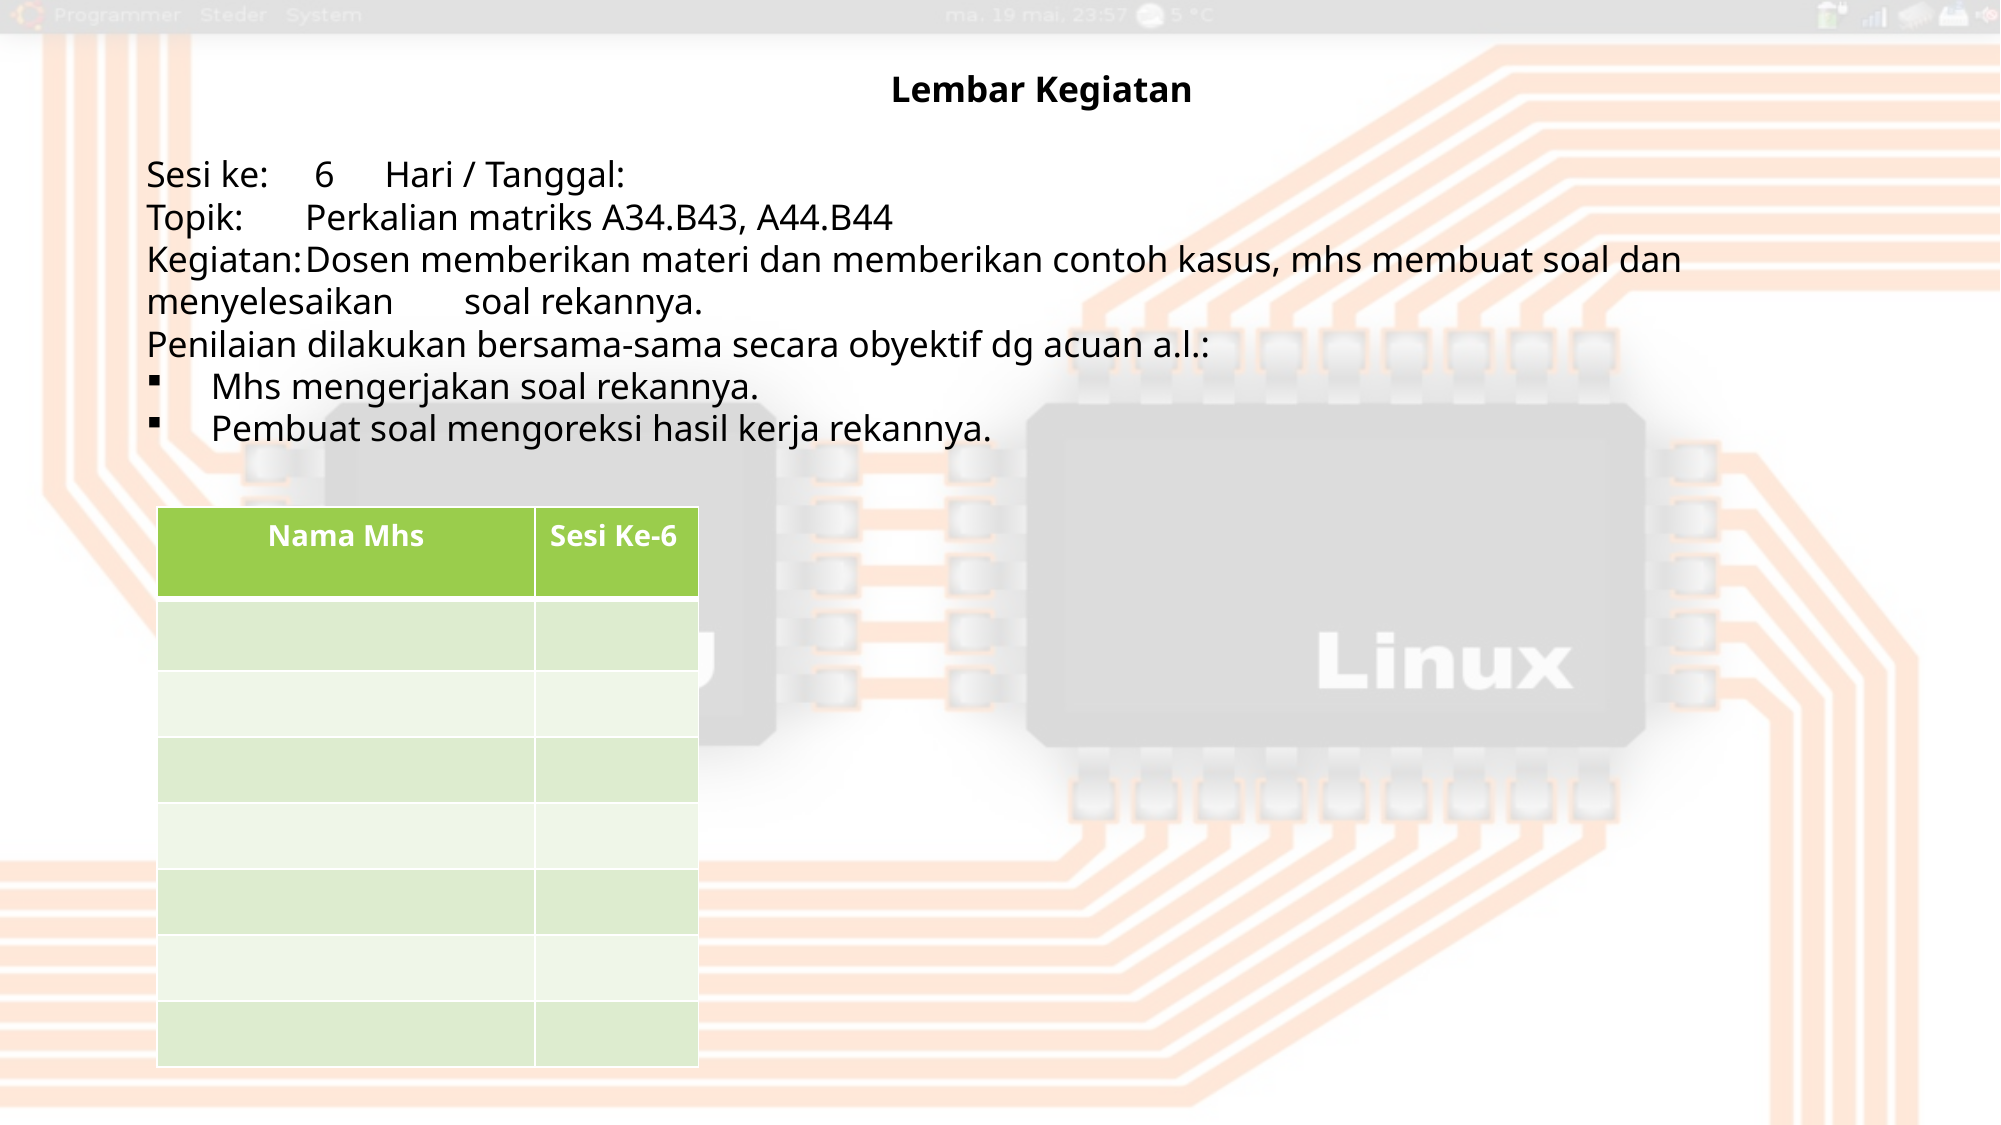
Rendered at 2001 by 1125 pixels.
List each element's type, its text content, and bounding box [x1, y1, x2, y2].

list Lembar Kegiatan Sesi ke: 6 Hari / Tanggal: Topik: Perkalian matriks A34.B43, A44.B44 Kegiatan: Dosen memberikan materi dan memberikan contoh kasus, mhs membuat soal dan menyelesaikan soal rekannya. Penilaian dilakukan bersama-sama secara obyektif dg acuan a.l.: Mhs mengerjakan soal rekannya. Pembuat soal mengoreksi hasil kerja rekannya. [131, 60, 1953, 462]
table_cell [158, 602, 534, 670]
table_header Nama Mhs [158, 508, 534, 596]
table_header Sesi Ke-6 [536, 508, 698, 596]
table_cell [158, 672, 534, 736]
table_cell [536, 936, 698, 1000]
table_cell [536, 804, 698, 868]
table_cell [536, 672, 698, 736]
table_cell [536, 738, 698, 802]
table_cell [158, 936, 534, 1000]
table_cell [158, 870, 534, 934]
table_cell [536, 1002, 698, 1066]
table_cell [536, 870, 698, 934]
table_cell [536, 602, 698, 670]
table_cell [158, 804, 534, 868]
table_cell [158, 738, 534, 802]
table_cell [158, 1002, 534, 1066]
